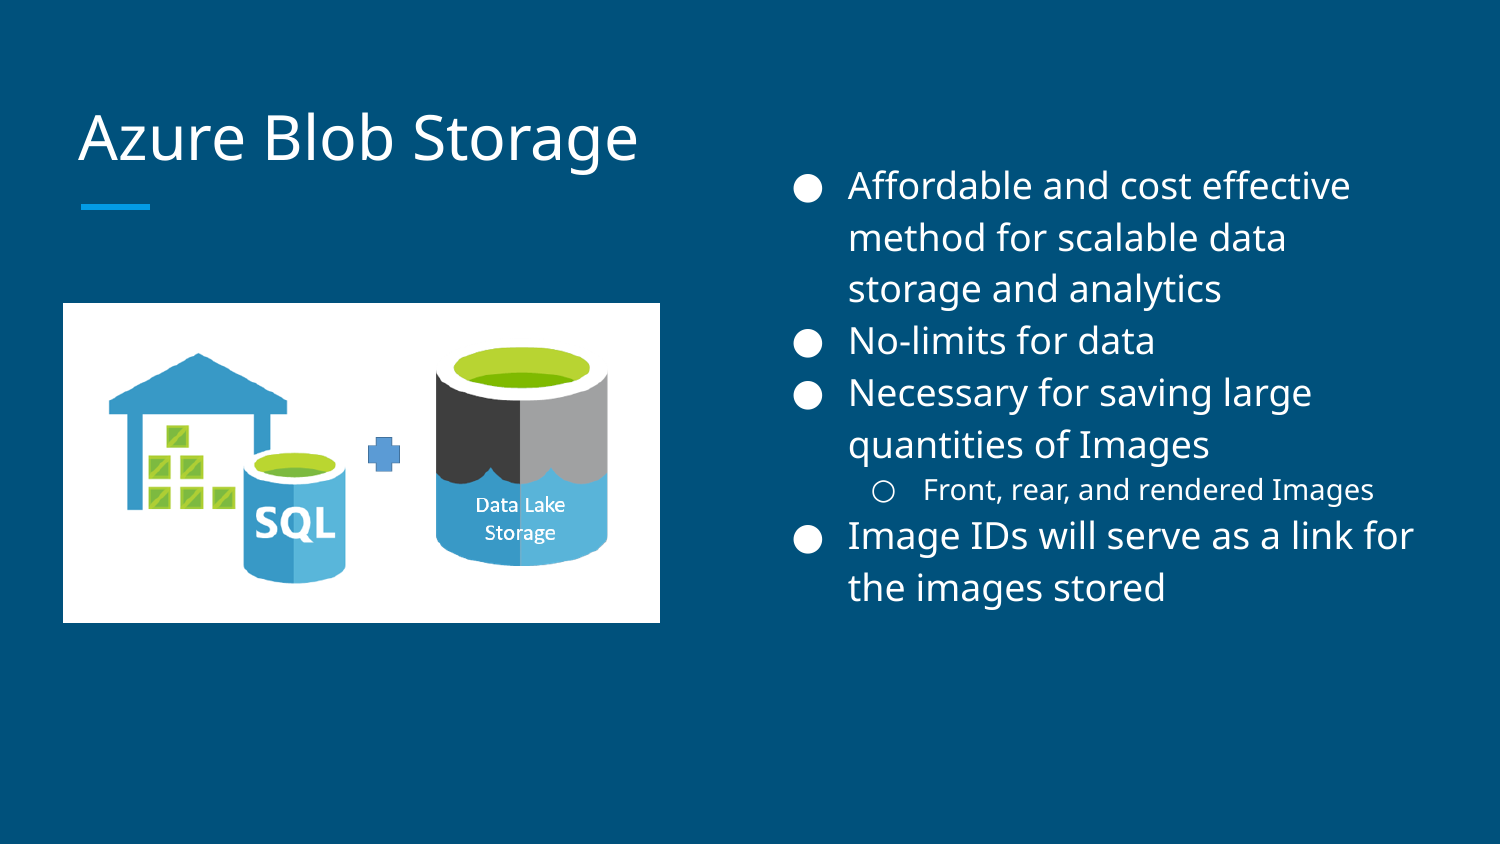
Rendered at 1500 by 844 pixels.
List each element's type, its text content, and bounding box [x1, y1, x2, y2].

title Azure Blob Storage [63, 75, 1437, 188]
list Affordable and cost effective method for scalable data storage and analytics No-limits for data Necessary for saving large quantities of Images Front, rear, and rendered Images Image IDs will serve as a link for the images stored [757, 140, 1437, 787]
picture [64, 304, 659, 622]
